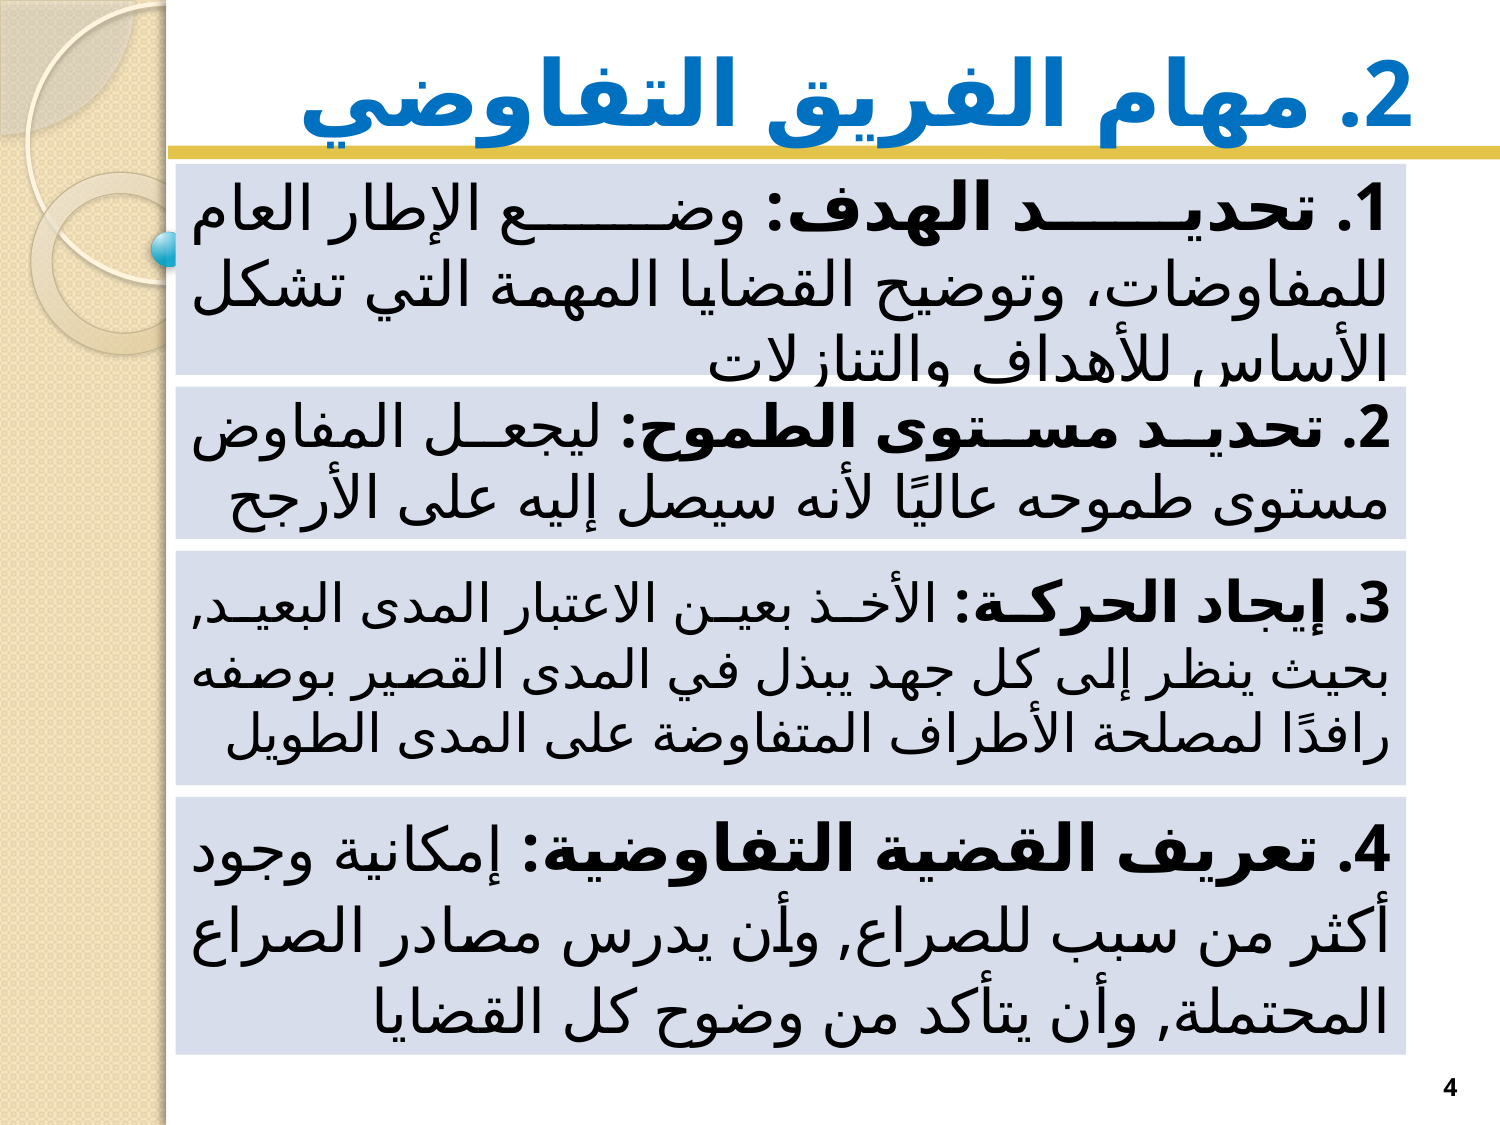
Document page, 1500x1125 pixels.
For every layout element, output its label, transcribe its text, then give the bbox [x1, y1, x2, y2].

slide_number 4 [1413, 1034, 1488, 1113]
title 2. مهام الفريق التفاوضي [187, 12, 1477, 150]
text_box 2. تحديد مستوى الطموح: ليجعل المفاوض مستوى طموحه عاليًا لأنه سيصل إليه على الأرجح [175, 386, 1407, 539]
text_box 4. تعريف القضية التفاوضية: إمكانية وجود أكثر من سبب للصراع, وأن يدرس مصادر الصراع المحتملة, وأن يتأكد من وضوح كل القضايا [175, 796, 1407, 1055]
text_box 3. إيجاد الحركة: الأخذ بعين الاعتبار المدى البعيد, بحيث ينظر إلى كل جهد يبذل في المدى القصير بوصفه رافدًا لمصلحة الأطراف المتفاوضة على المدى الطويل [175, 550, 1407, 786]
text_box 1. تحديد الهدف: وضع الإطار العام للمفاوضات، وتوضيح القضايا المهمة التي تشكل الأساس للأهداف والتنازلات [175, 163, 1407, 375]
